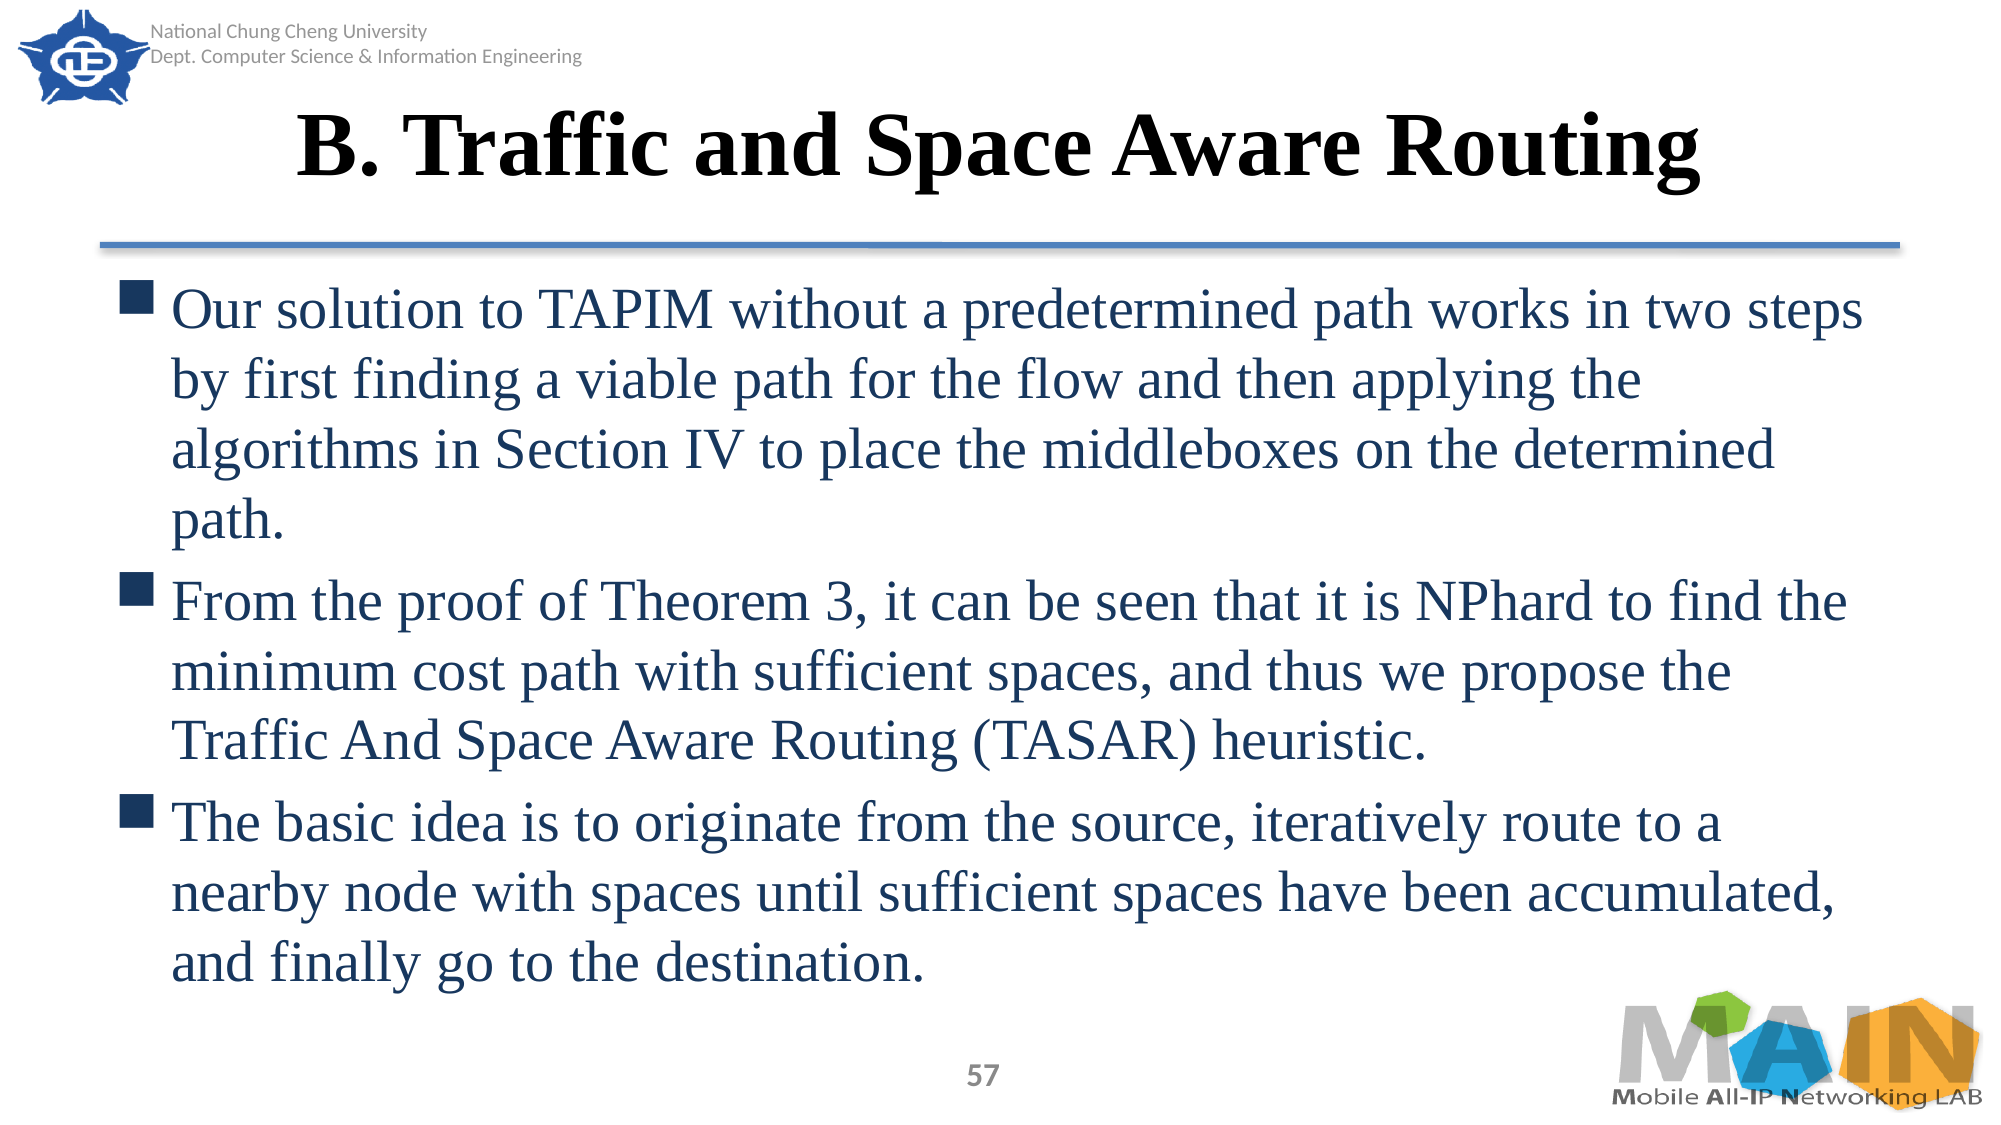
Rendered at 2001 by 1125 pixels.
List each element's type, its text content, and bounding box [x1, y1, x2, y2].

title B. Traffic and Space Aware Routing [99, 44, 1901, 233]
list Our solution to TAPIM without a predetermined path works in two steps by first finding a viable path for the flow and then applying the algorithms in Section IV to place the middleboxes on the determined path. From the proof of Theorem 3, it can be seen that it is NPhard to find the minimum cost path with sufficient spaces, and thus we propose the Traffic And Space Aware Routing (TASAR) heuristic. The basic idea is to originate from the source, iteratively route to a nearby node with spaces until sufficient spaces have been accumulated, and finally go to the destination. [99, 262, 1901, 1006]
slide_number 57 [750, 1042, 1217, 1103]
picture [1400, 987, 1984, 1113]
picture [0, 0, 168, 113]
